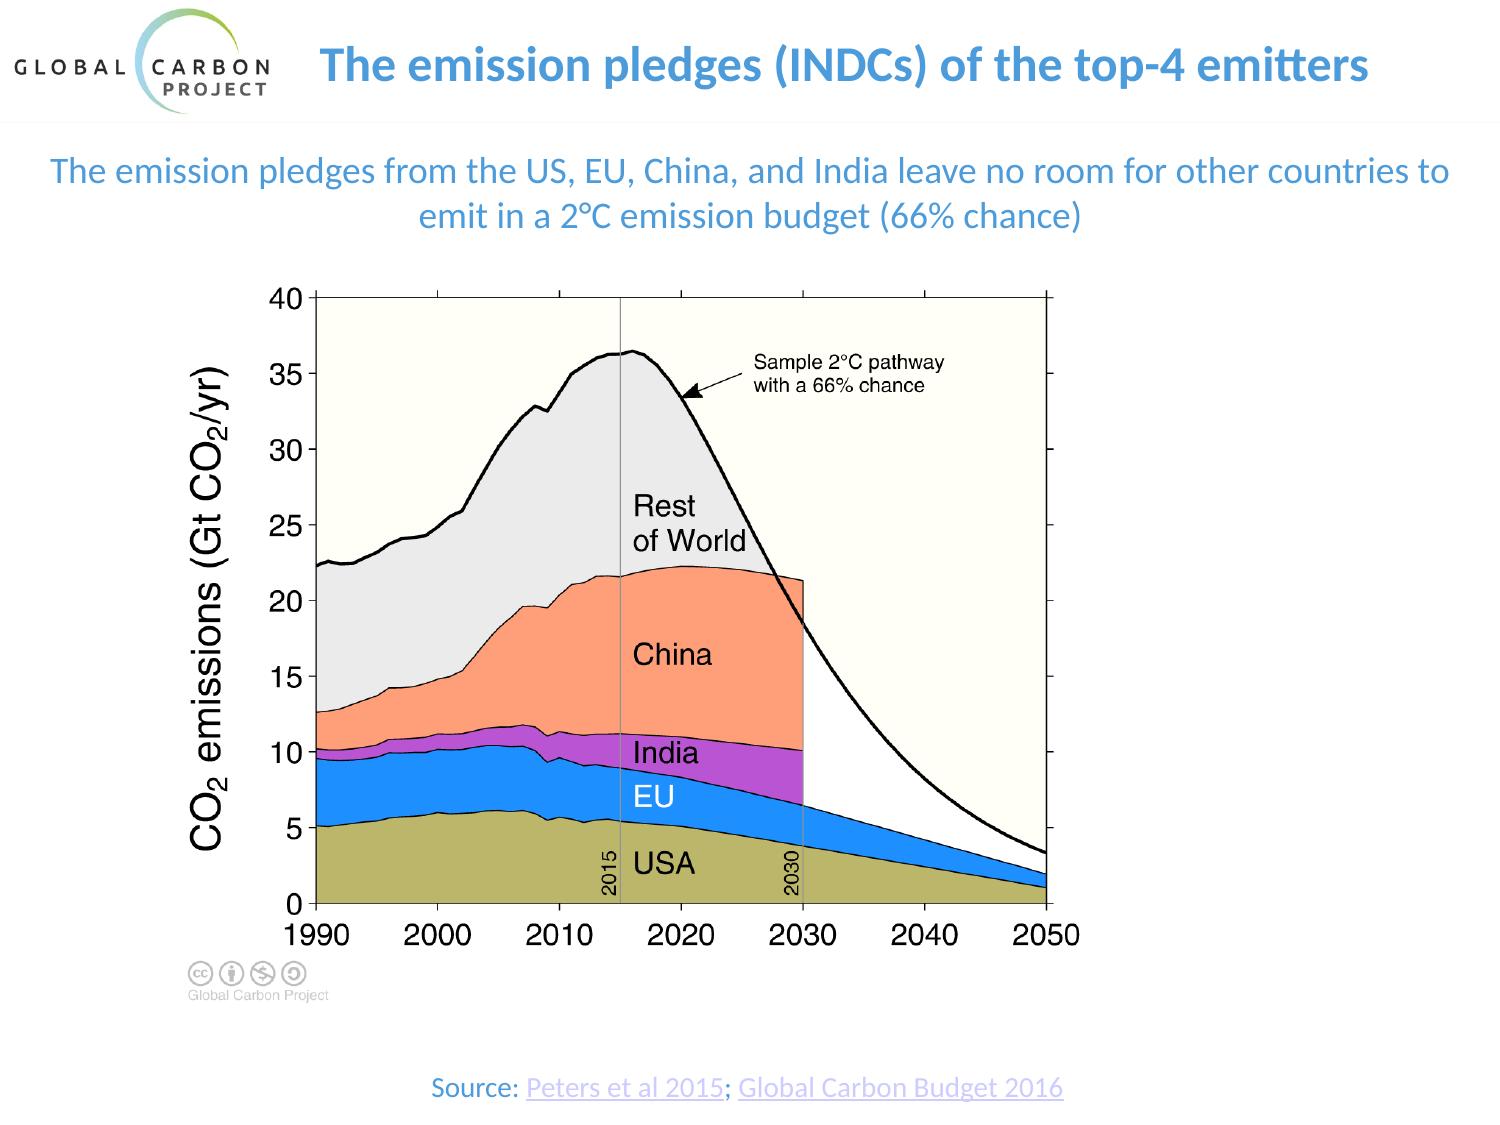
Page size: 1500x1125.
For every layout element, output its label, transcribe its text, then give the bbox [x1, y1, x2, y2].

picture [0, 0, 286, 122]
title The emission pledges (INDCs) of the top-4 emitters [304, 19, 1500, 103]
list The emission pledges from the US, EU, China, and India leave no room for other countries to emit in a 2°C emission budget (66% chance) [16, 135, 1486, 248]
list Source: Peters et al 2015; Global Carbon Budget 2016 [16, 933, 1486, 1111]
picture [176, 235, 1327, 1005]
